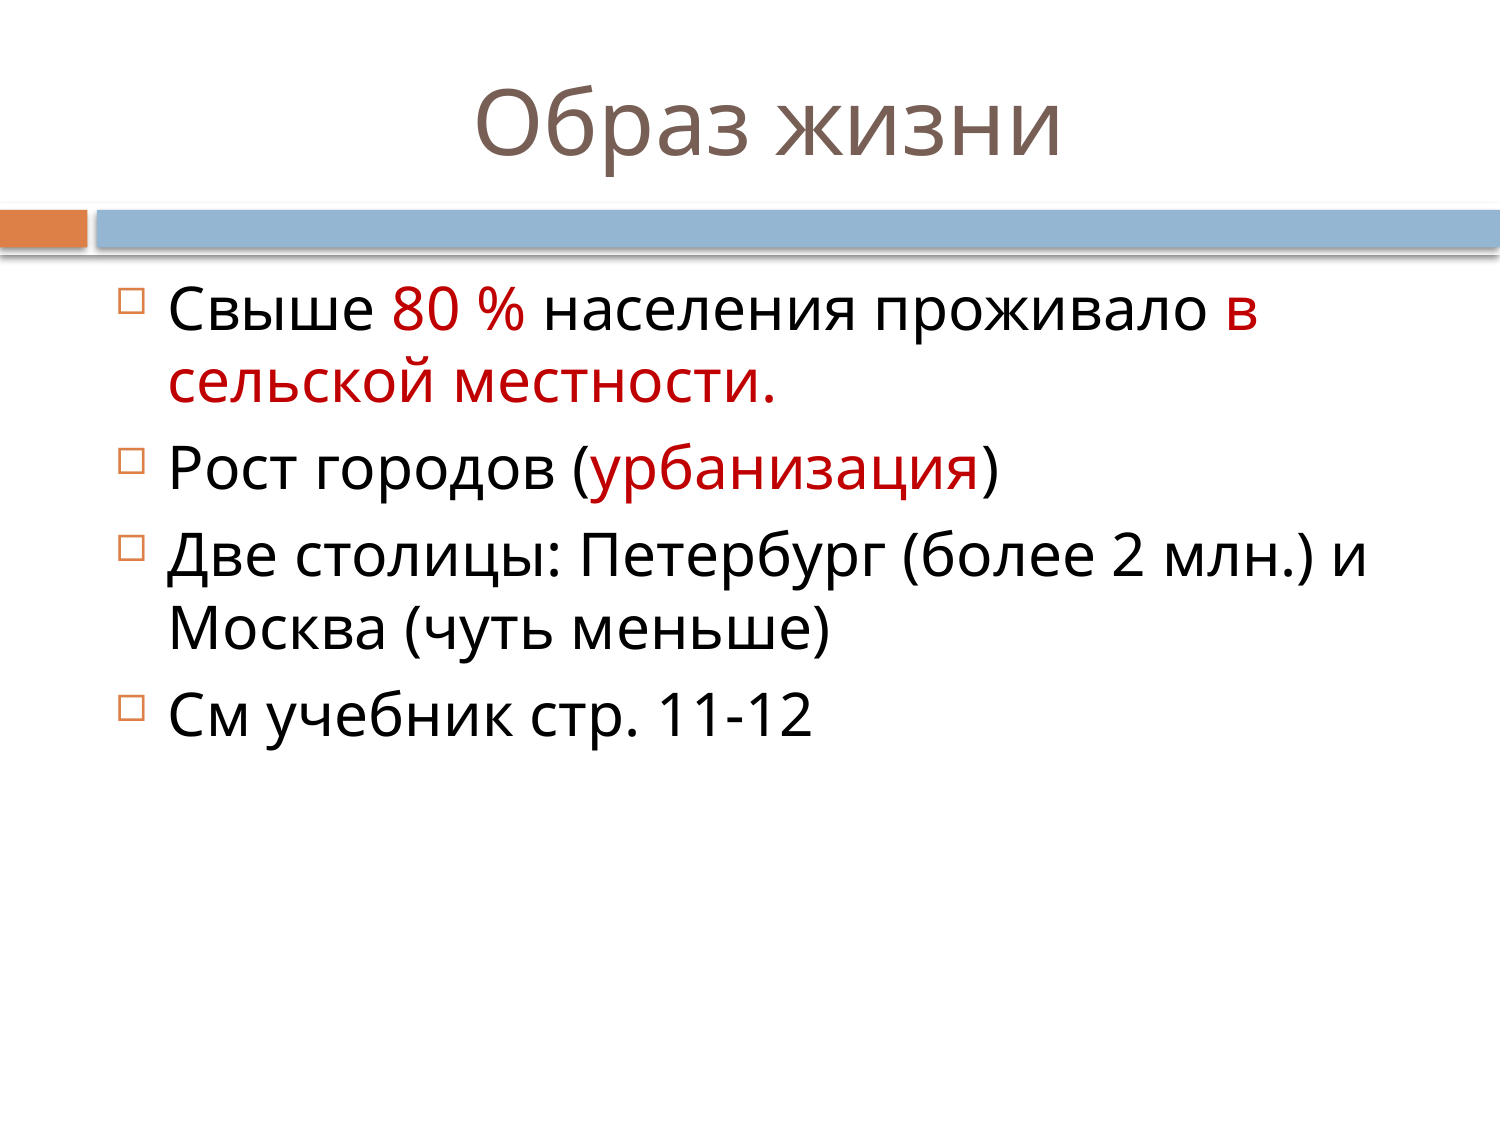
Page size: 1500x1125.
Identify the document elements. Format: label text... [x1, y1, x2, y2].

title Образ жизни [100, 37, 1439, 201]
list Свыше 80 % населения проживало в сельской местности. Рост городов (урбанизация) Две столицы: Петербург (более 2 млн.) и Москва (чуть меньше) См учебник стр. 11-12 [100, 262, 1439, 1001]
